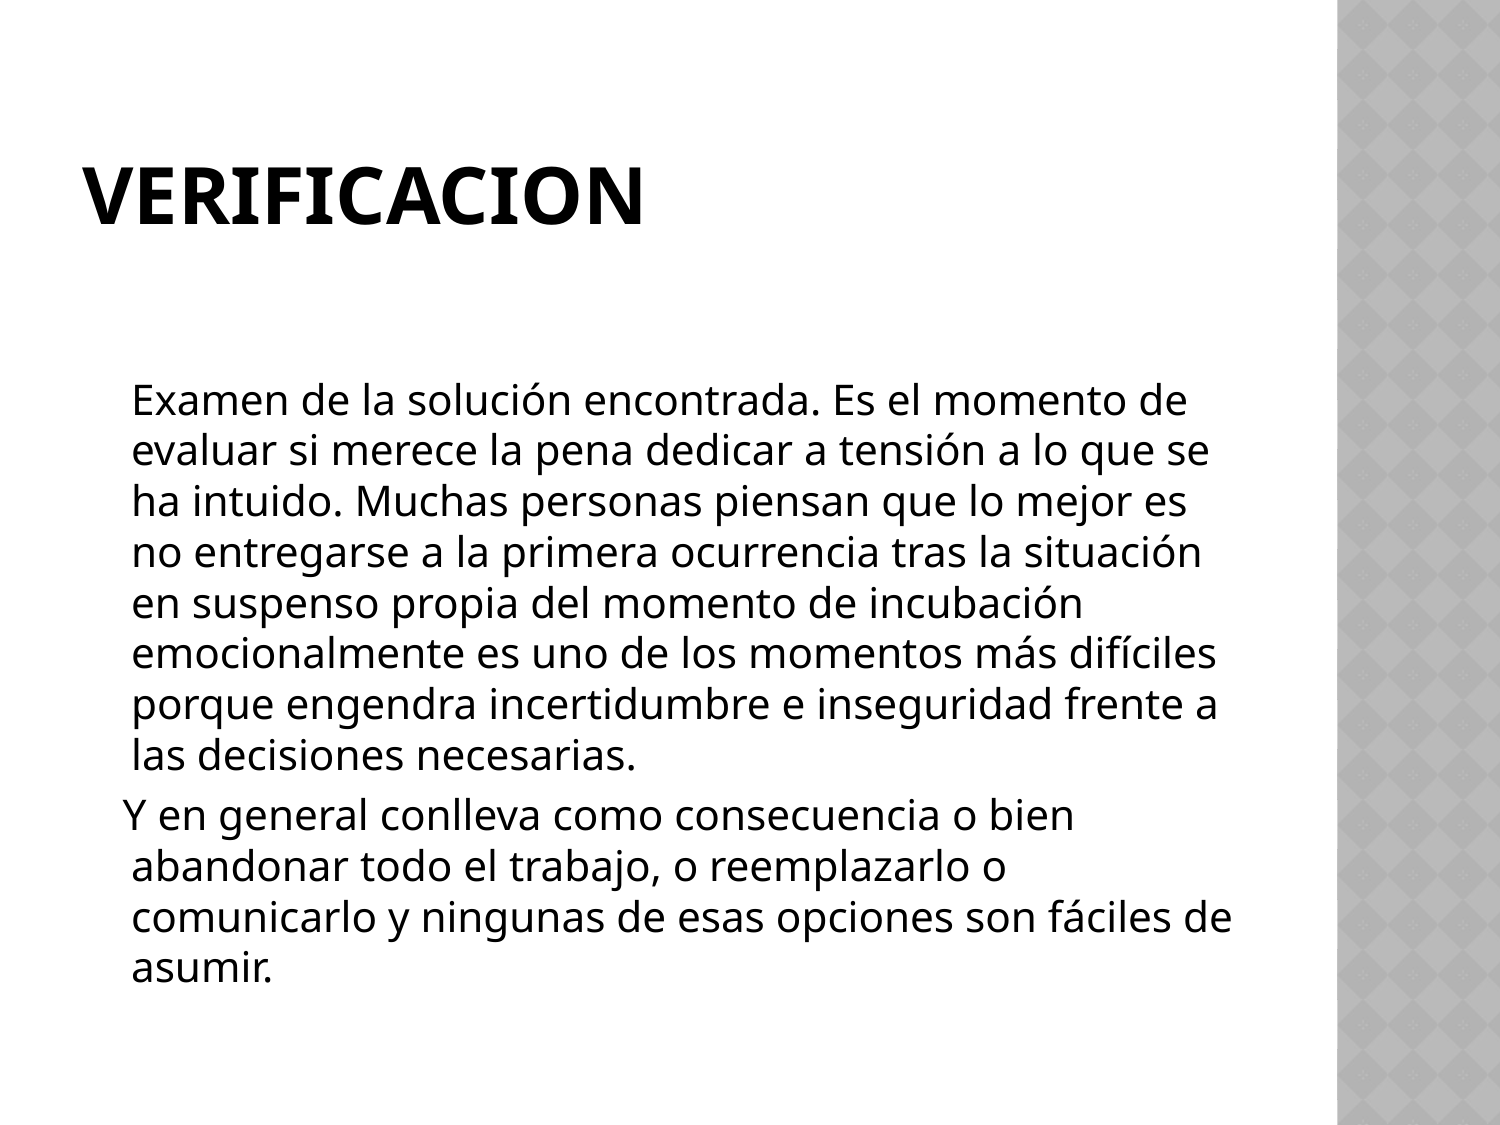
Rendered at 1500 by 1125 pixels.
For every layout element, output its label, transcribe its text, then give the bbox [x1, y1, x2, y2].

title VErificacion [75, 52, 1263, 240]
list Examen de la solución encontrada. Es el momento de evaluar si merece la pena dedicar a tensión a lo que se ha intuido. Muchas personas piensan que lo mejor es no entregarse a la primera ocurrencia tras la situación en suspenso propia del momento de incubación emocionalmente es uno de los momentos más difíciles porque engendra incertidumbre e inseguridad frente a las decisiones necesarias. Y en general conlleva como consecuencia o bien abandonar todo el trabajo, o reemplazarlo o comunicarlo y ningunas de esas opciones son fáciles de asumir. [75, 264, 1263, 1059]
